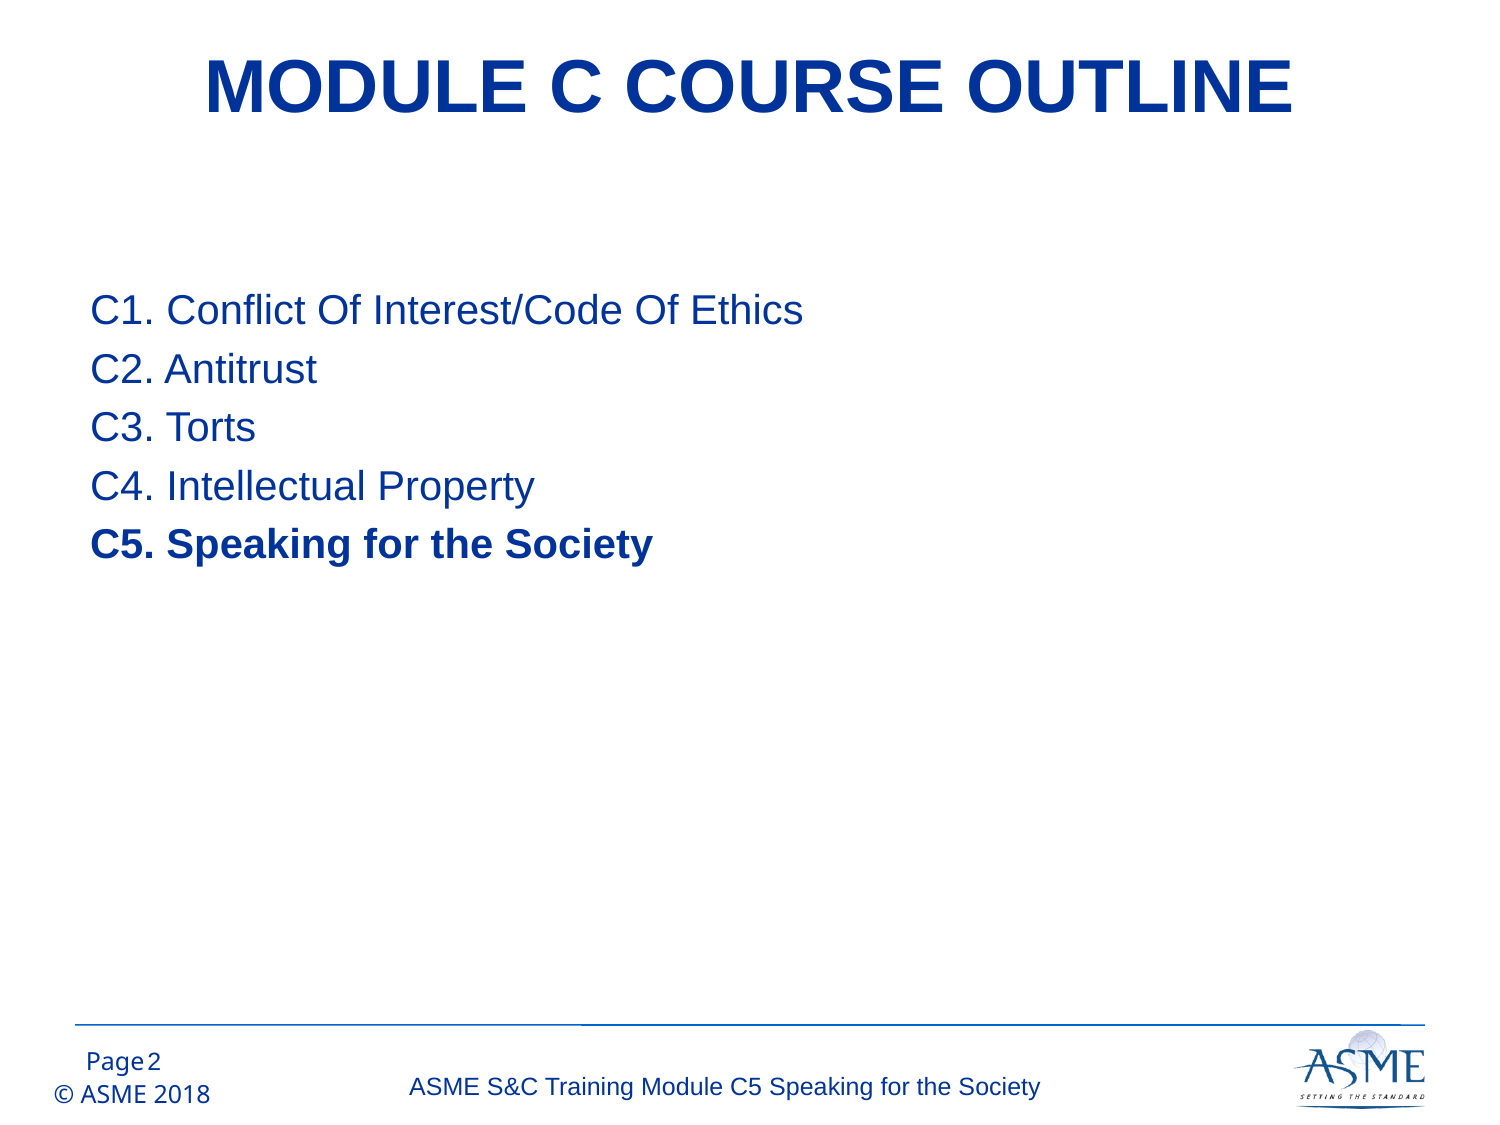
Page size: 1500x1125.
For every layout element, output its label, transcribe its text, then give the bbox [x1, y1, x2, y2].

picture [1294, 1030, 1425, 1109]
footer ASME S&C Training Module C5 Speaking for the Society [229, 1062, 1230, 1103]
title MODULE C COURSE OUTLINE [150, 45, 1350, 121]
list C1. Conflict Of Interest/Code Of Ethics C2. Antitrust C3. Torts C4. Intellectual Property C5. Speaking for the Society [75, 210, 1425, 1005]
slide_number 1 [132, 1037, 204, 1073]
